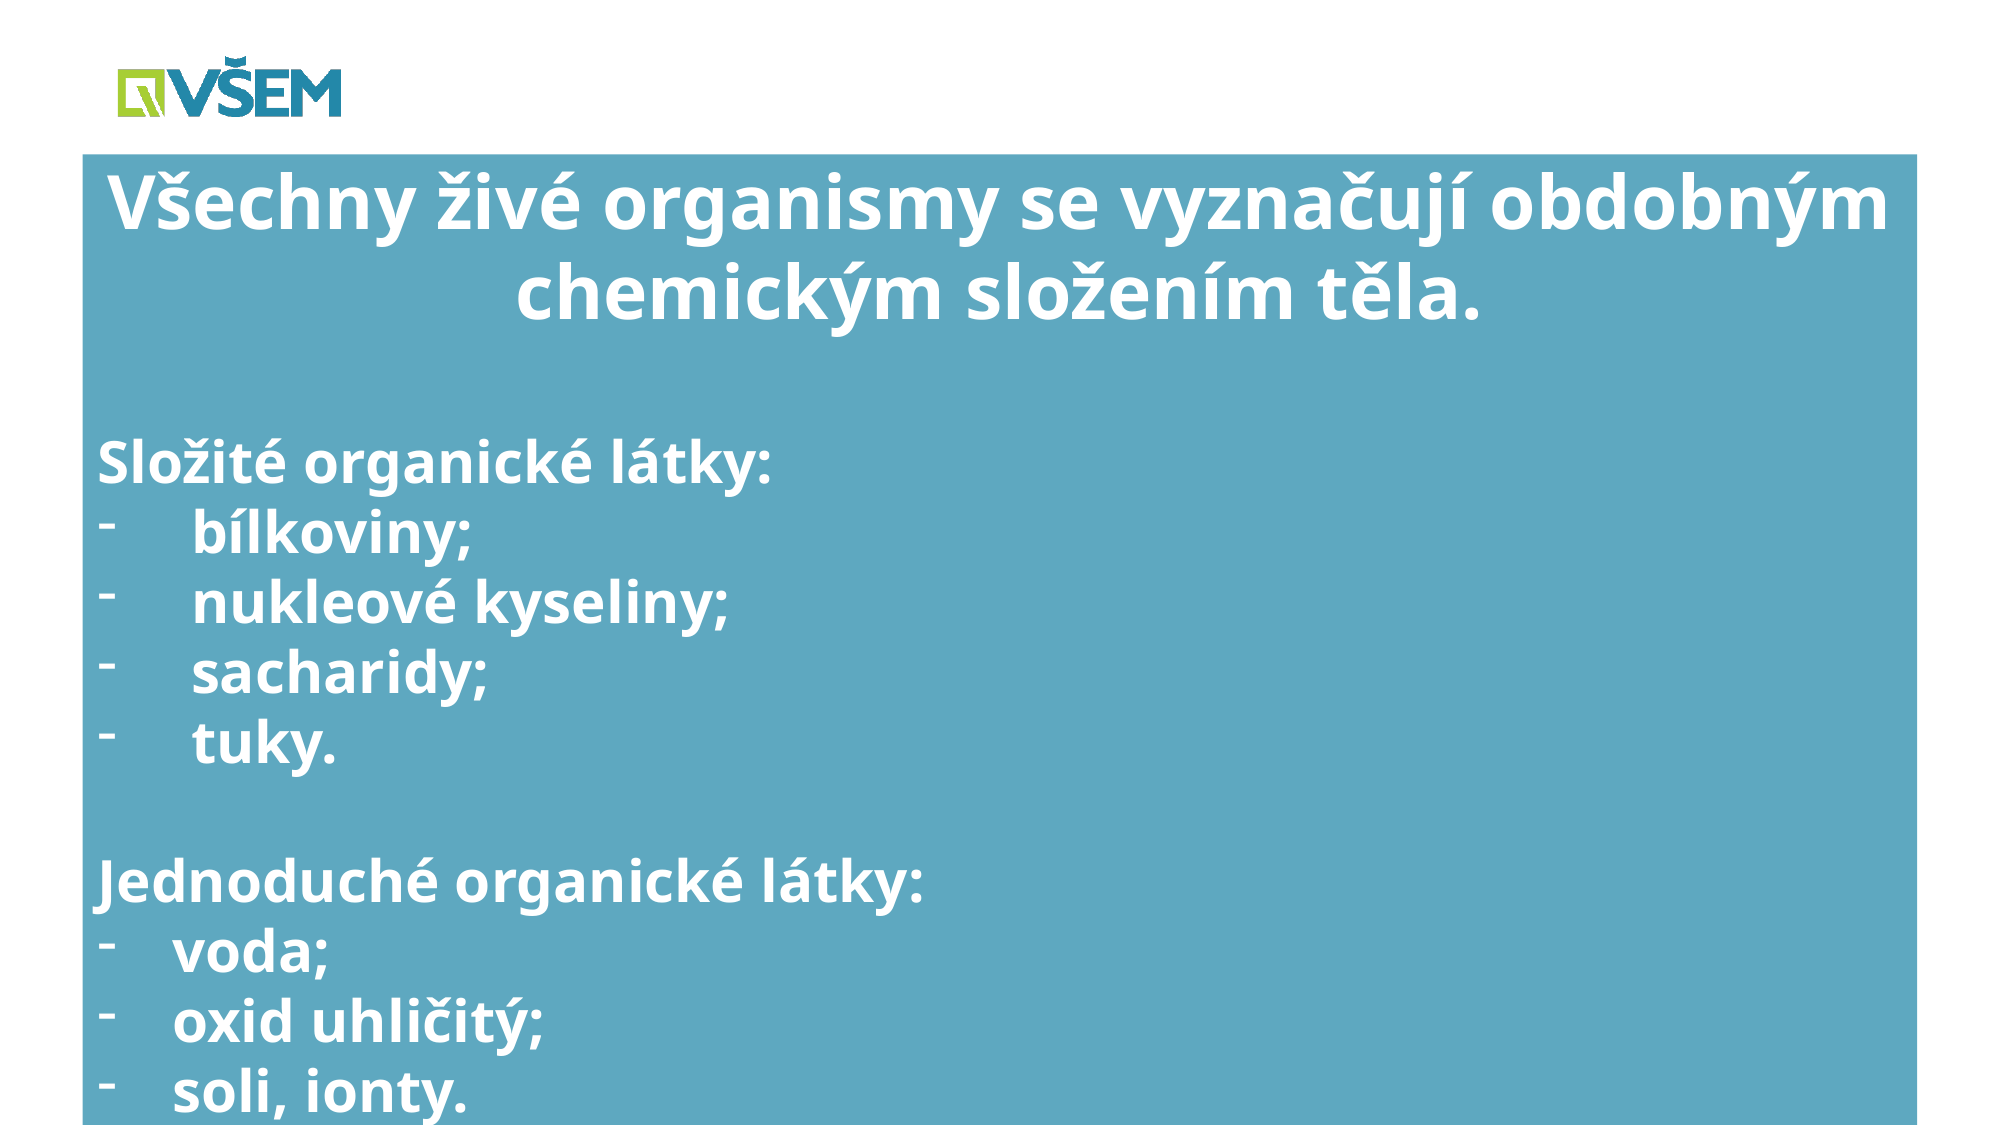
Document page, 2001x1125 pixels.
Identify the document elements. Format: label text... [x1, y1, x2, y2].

picture [117, 55, 342, 117]
text_box Všechny živé organismy se vyznačují obdobným chemickým složením těla. Složité organické látky: bílkoviny; nukleové kyseliny; sacharidy; tuky. Jednoduché organické látky: voda; oxid uhličitý; soli, ionty. [82, 153, 1918, 1125]
